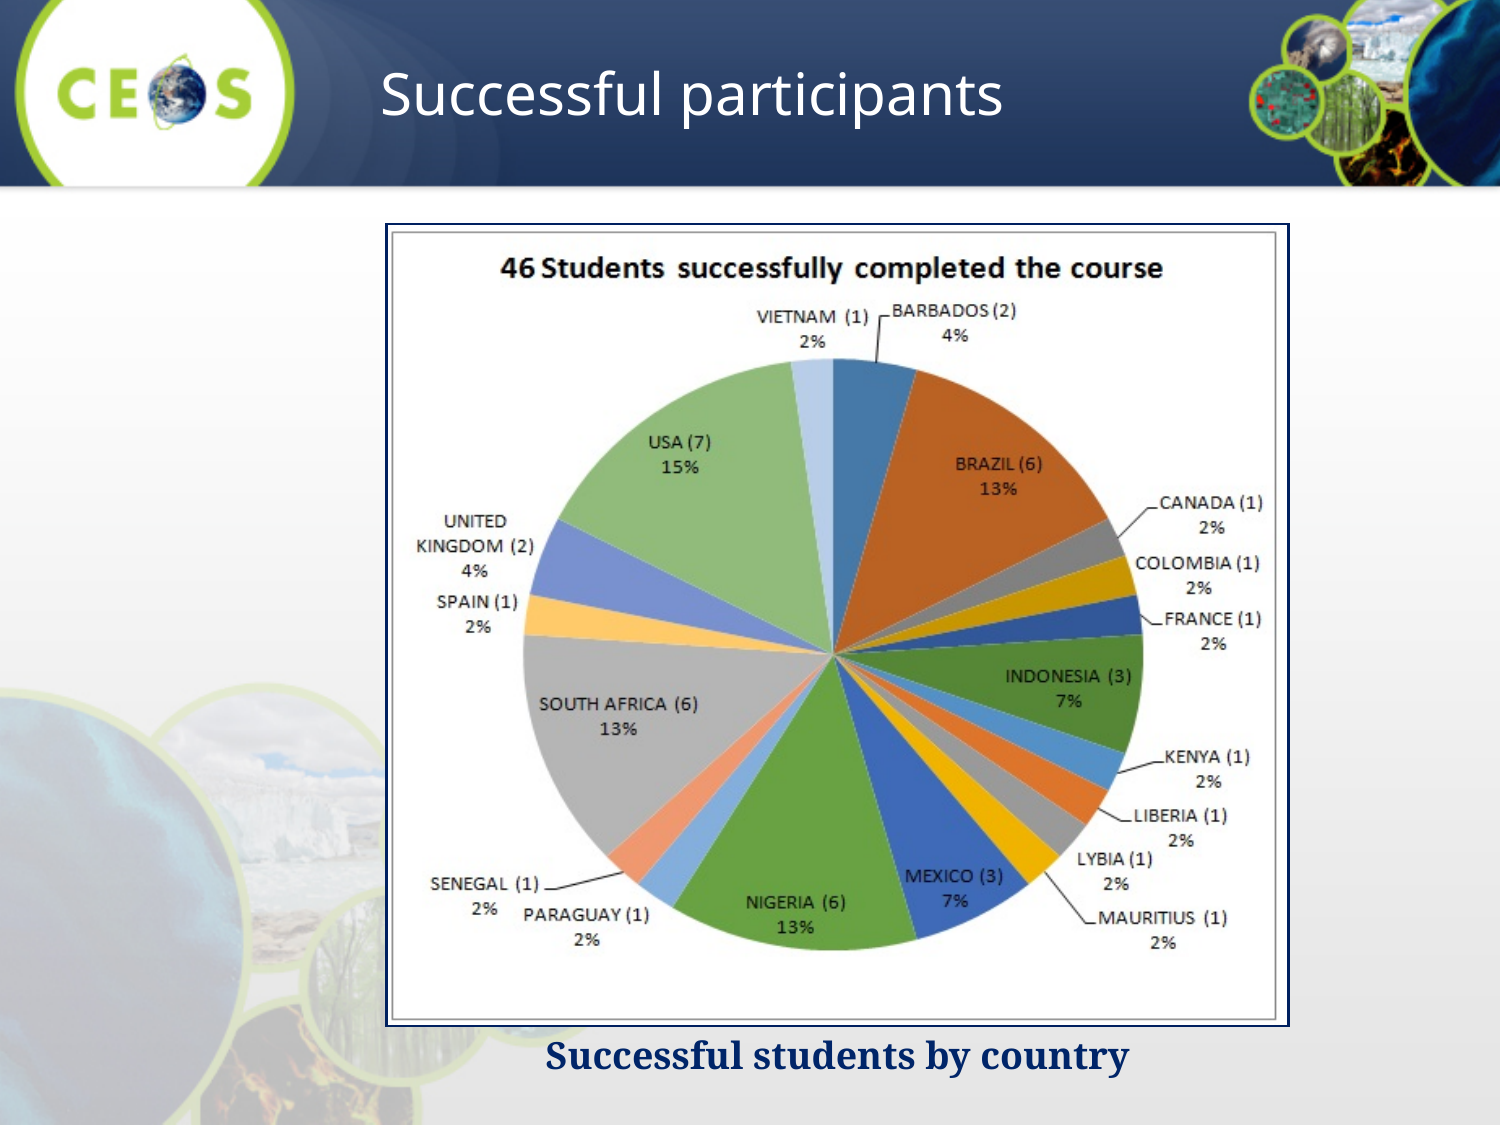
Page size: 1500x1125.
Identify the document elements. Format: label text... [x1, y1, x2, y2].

picture [0, 0, 1500, 1125]
text_box Successful students by country [530, 1026, 1145, 1085]
text_box Successful participants [297, 50, 1088, 135]
